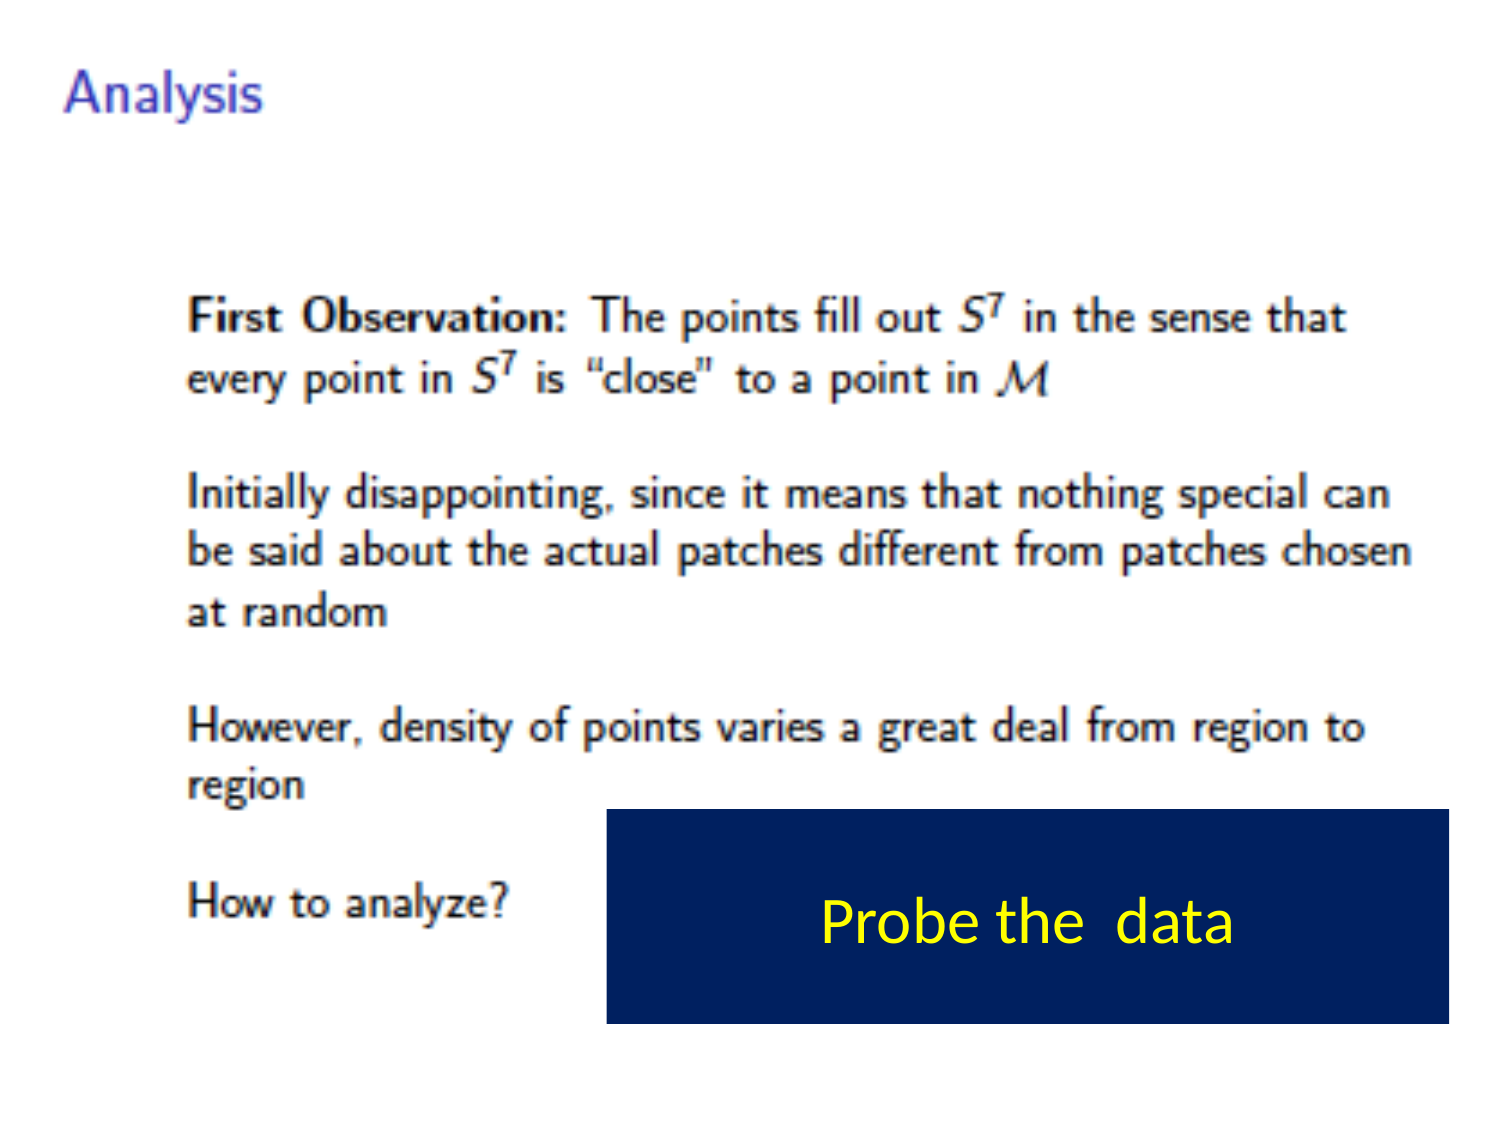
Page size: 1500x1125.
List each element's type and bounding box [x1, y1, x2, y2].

picture [36, 53, 1495, 1049]
